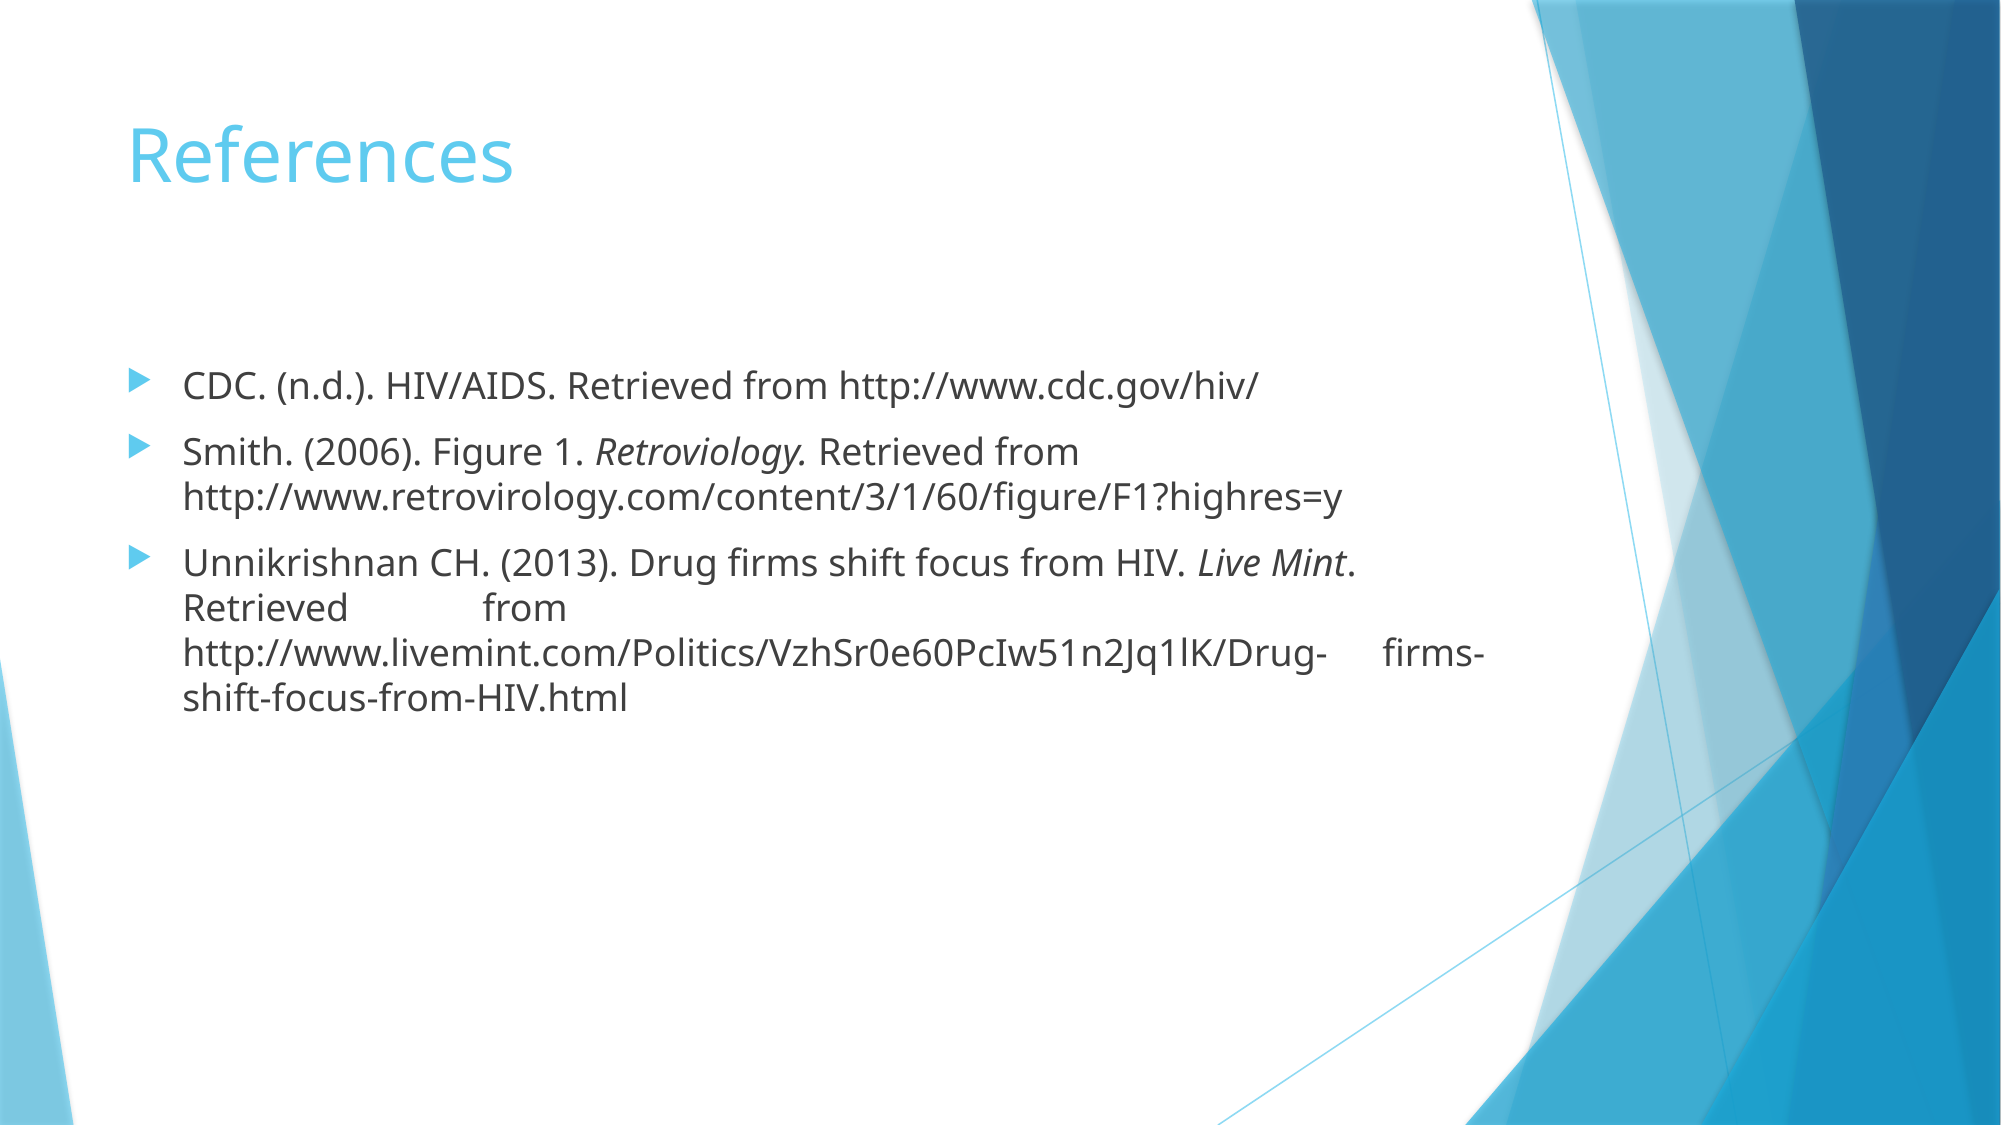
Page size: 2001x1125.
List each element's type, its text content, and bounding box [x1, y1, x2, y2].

list CDC. (n.d.). HIV/AIDS. Retrieved from http://www.cdc.gov/hiv/ Smith. (2006). Figure 1. Retroviology. Retrieved from http://www.retrovirology.com/content/3/1/60/figure/F1?highres=y Unnikrishnan CH. (2013). Drug firms shift focus from HIV. Live Mint. Retrieved from http://www.livemint.com/Politics/VzhSr0e60PcIw51n2Jq1lK/Drug- firms-shift-focus-from-HIV.html [111, 354, 1522, 992]
title References [111, 99, 1522, 317]
